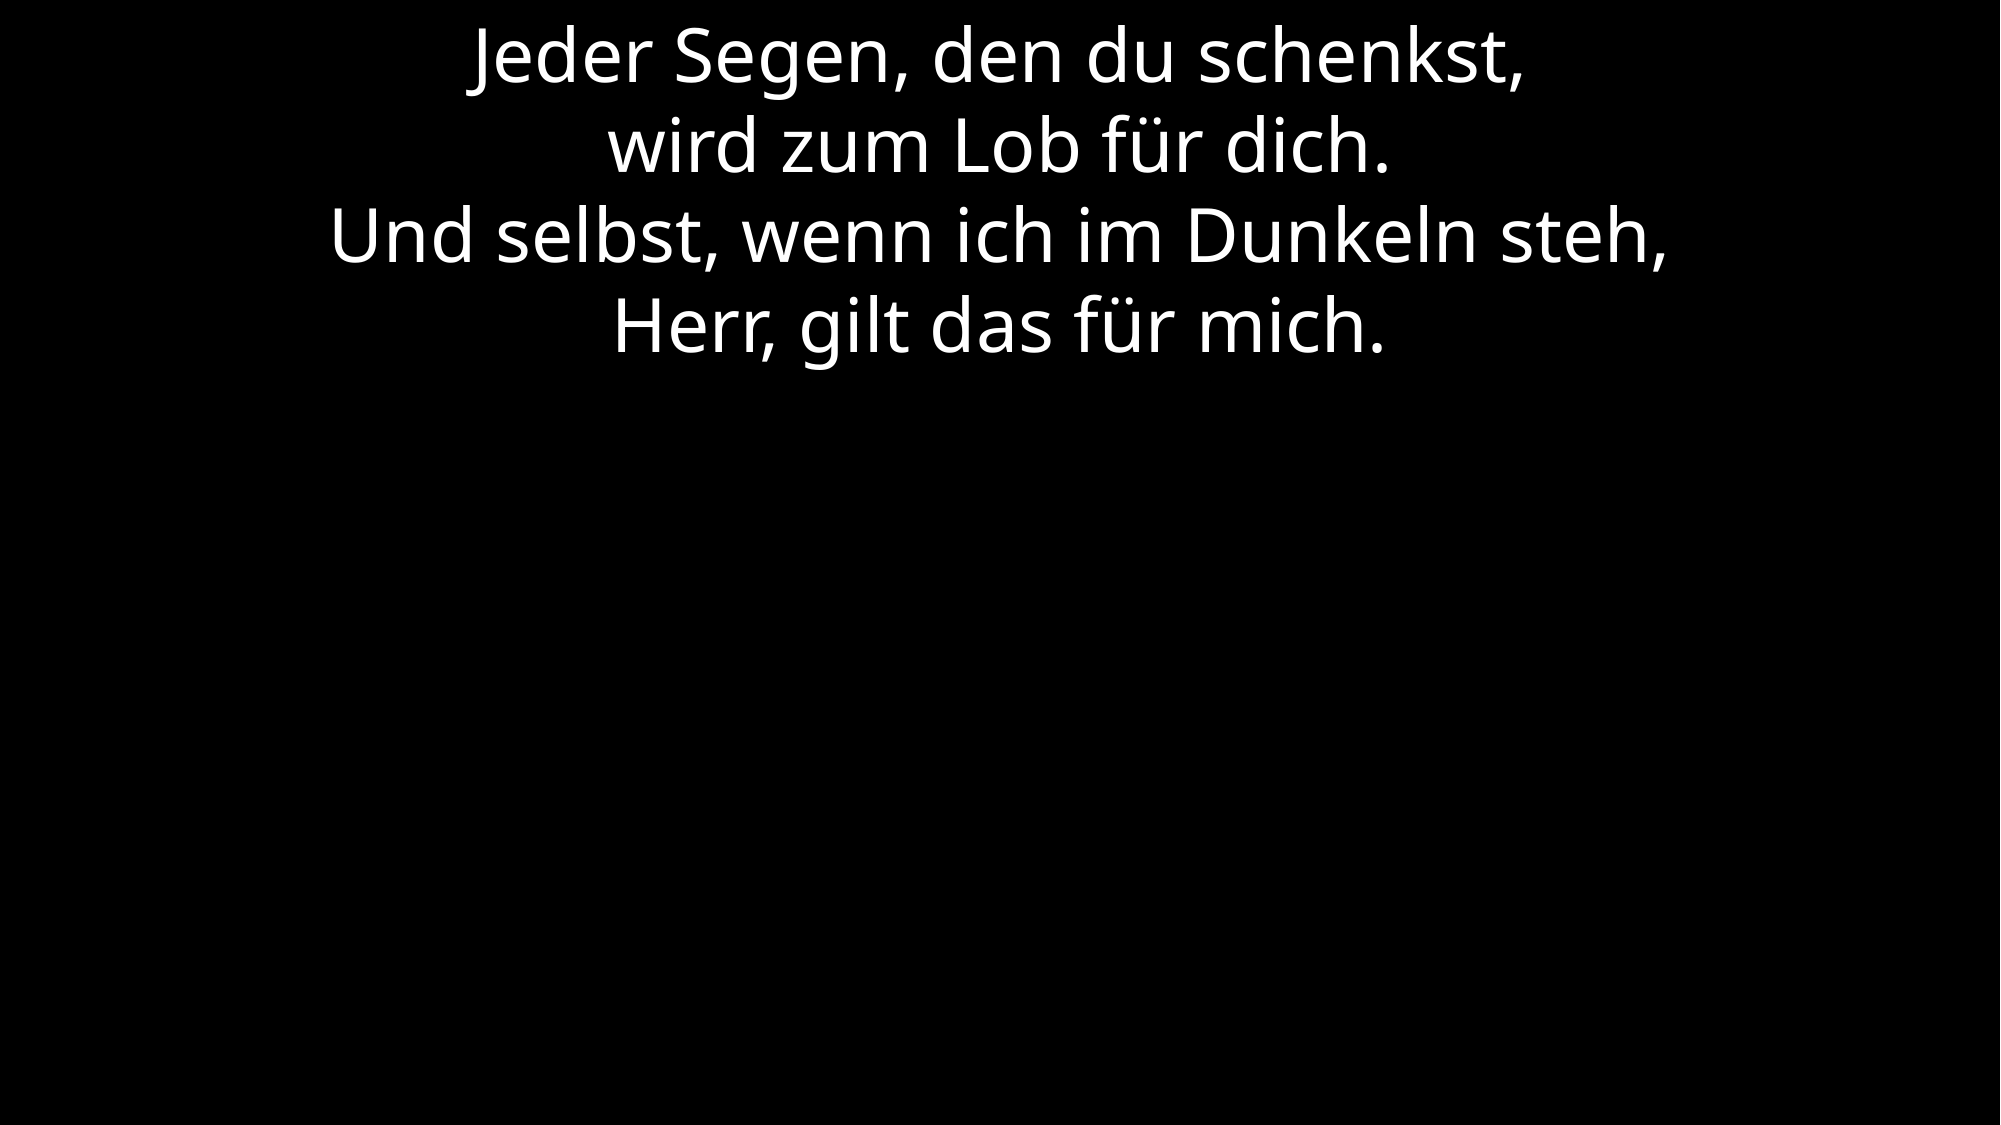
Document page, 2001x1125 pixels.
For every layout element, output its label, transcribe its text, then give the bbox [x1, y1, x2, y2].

text_box Jeder Segen, den du schenkst, wird zum Lob für dich. Und selbst, wenn ich im Dunkeln steh, Herr, gilt das für mich. [0, 0, 2000, 375]
